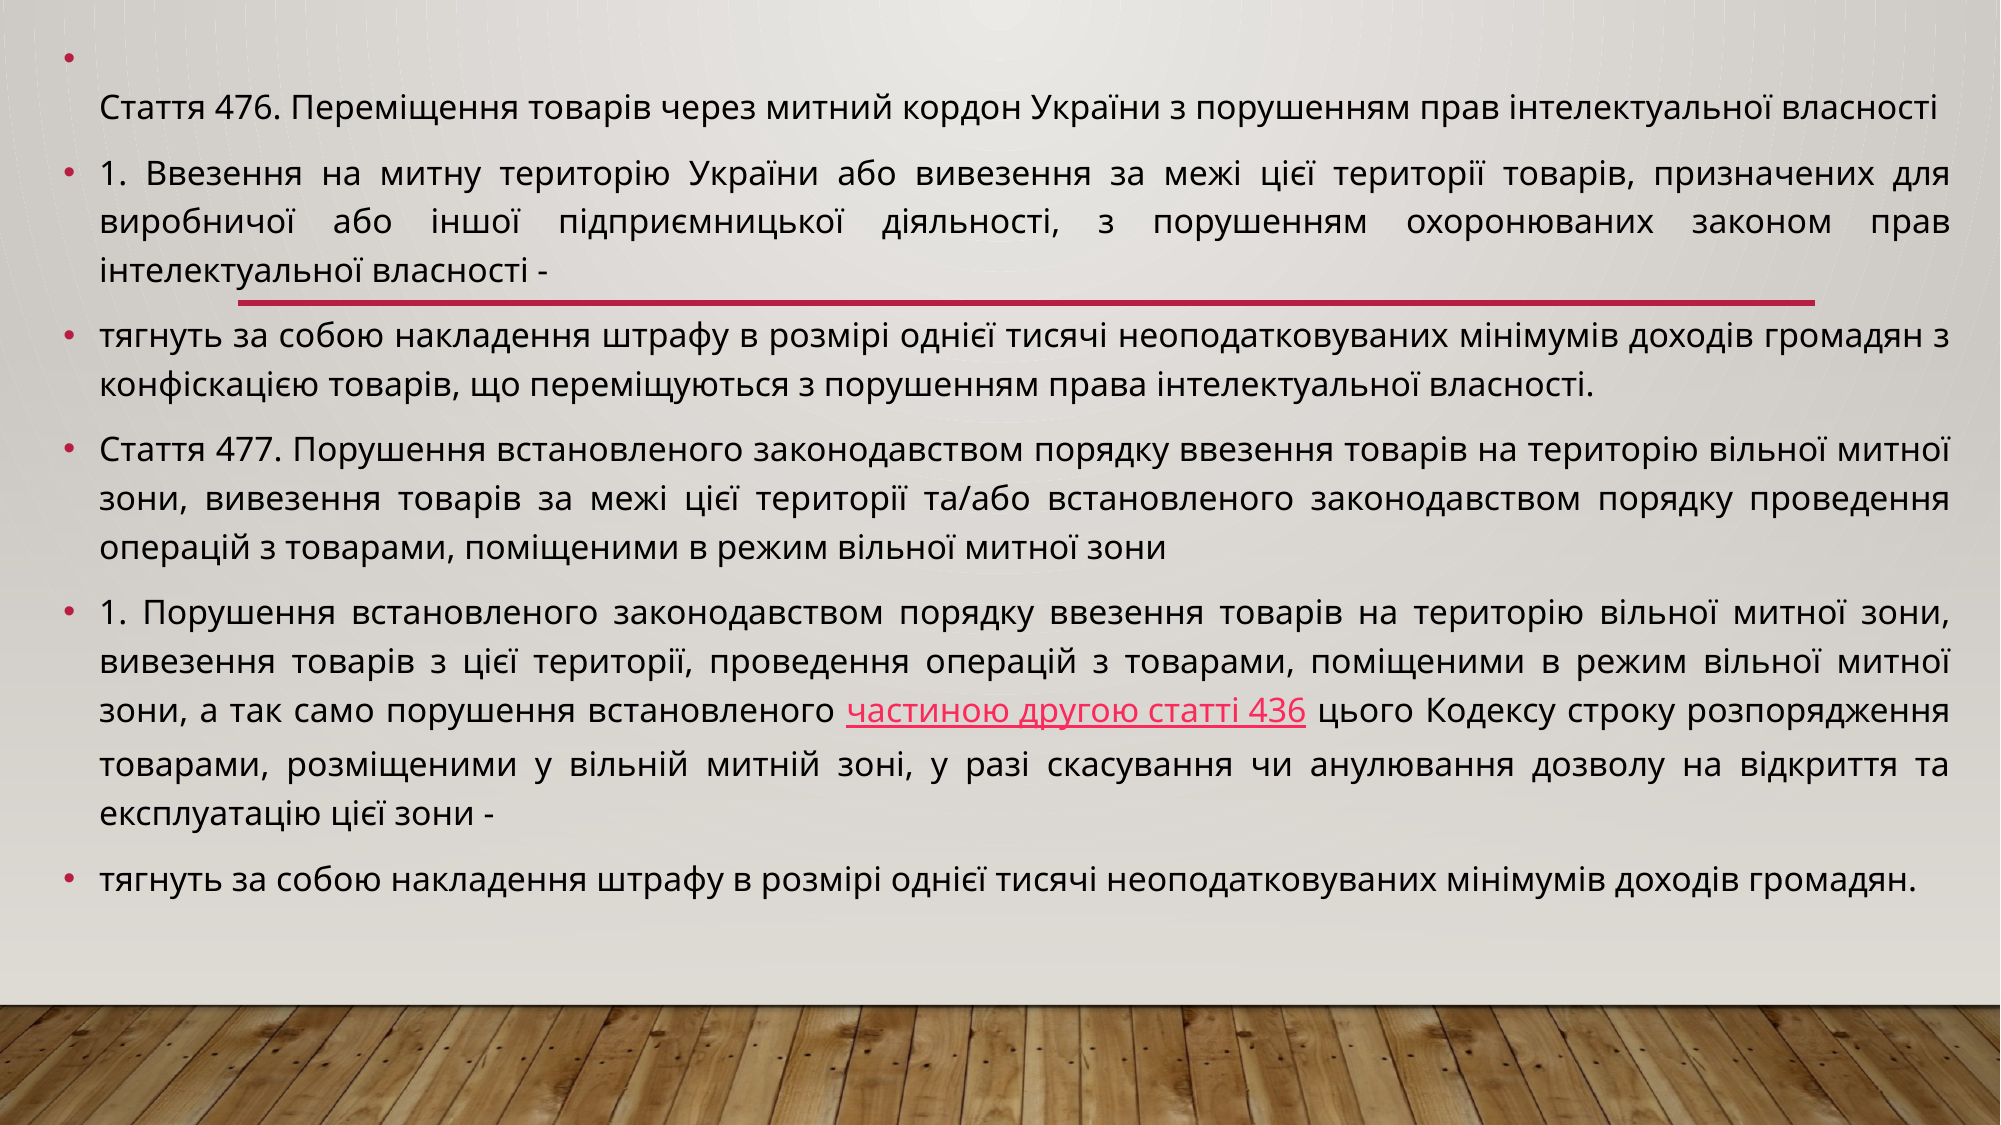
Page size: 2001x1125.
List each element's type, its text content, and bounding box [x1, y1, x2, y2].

list Стаття 476. Переміщення товарів через митний кордон України з порушенням прав інтелектуальної власності 1. Ввезення на митну територію України або вивезення за межі цієї території товарів, призначених для виробничої або іншої підприємницької діяльності, з порушенням охоронюваних законом прав інтелектуальної власності - тягнуть за собою накладення штрафу в розмірі однієї тисячі неоподатковуваних мінімумів доходів громадян з конфіскацією товарів, що переміщуються з порушенням права інтелектуальної власності. Стаття 477. Порушення встановленого законодавством порядку ввезення товарів на територію вільної митної зони, вивезення товарів за межі цієї території та/або встановленого законодавством порядку проведення операцій з товарами, поміщеними в режим вільної митної зони 1. Порушення встановленого законодавством порядку ввезення товарів на територію вільної митної зони, вивезення товарів з цієї території, проведення операцій з товарами, поміщеними в режим вільної митної зони, а так само порушення встановленого частиною другою статті 436 цього Кодексу строку розпорядження товарами, розміщеними у вільній митній зоні, у разі скасування чи анулювання дозволу на відкриття та експлуатацію цієї зони - тягнуть за собою накладення штрафу в розмірі однієї тисячі неоподатковуваних мінімумів доходів громадян. [48, 21, 1966, 925]
picture [0, 1005, 2000, 1125]
